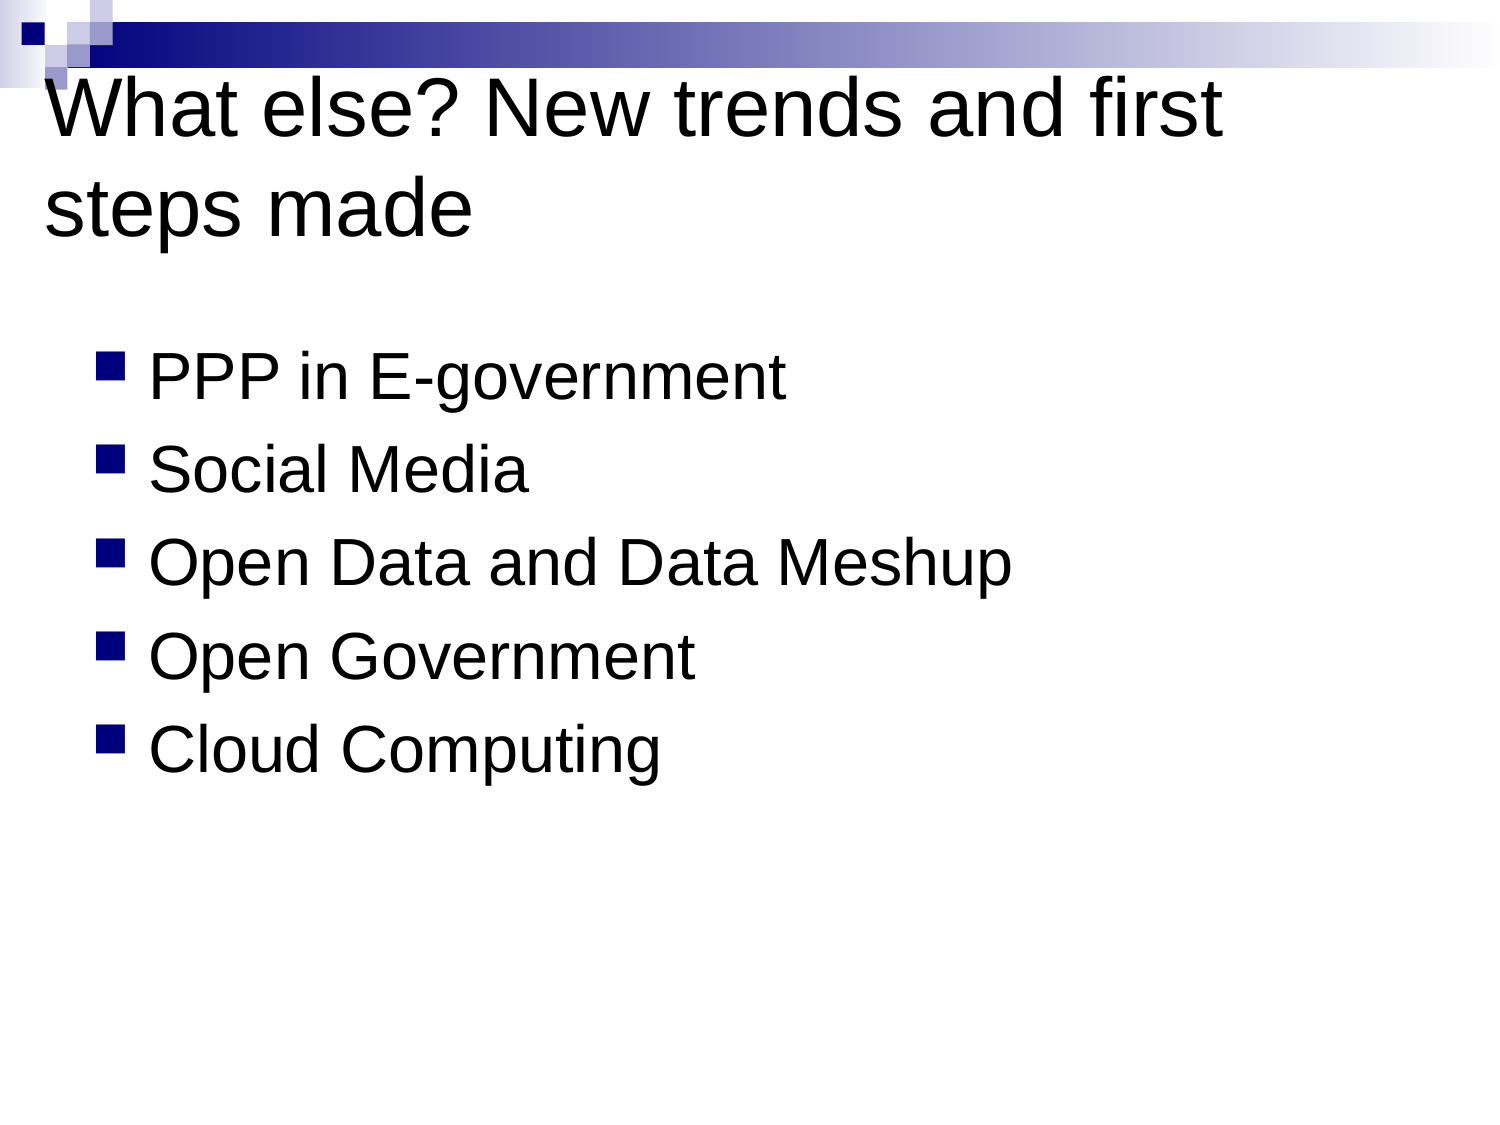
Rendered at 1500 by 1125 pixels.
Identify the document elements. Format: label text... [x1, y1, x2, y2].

list PPP in E-government Social Media Open Data and Data Meshup Open Government Cloud Computing [76, 324, 1426, 894]
title What else? New trends and first steps made [29, 74, 1426, 232]
